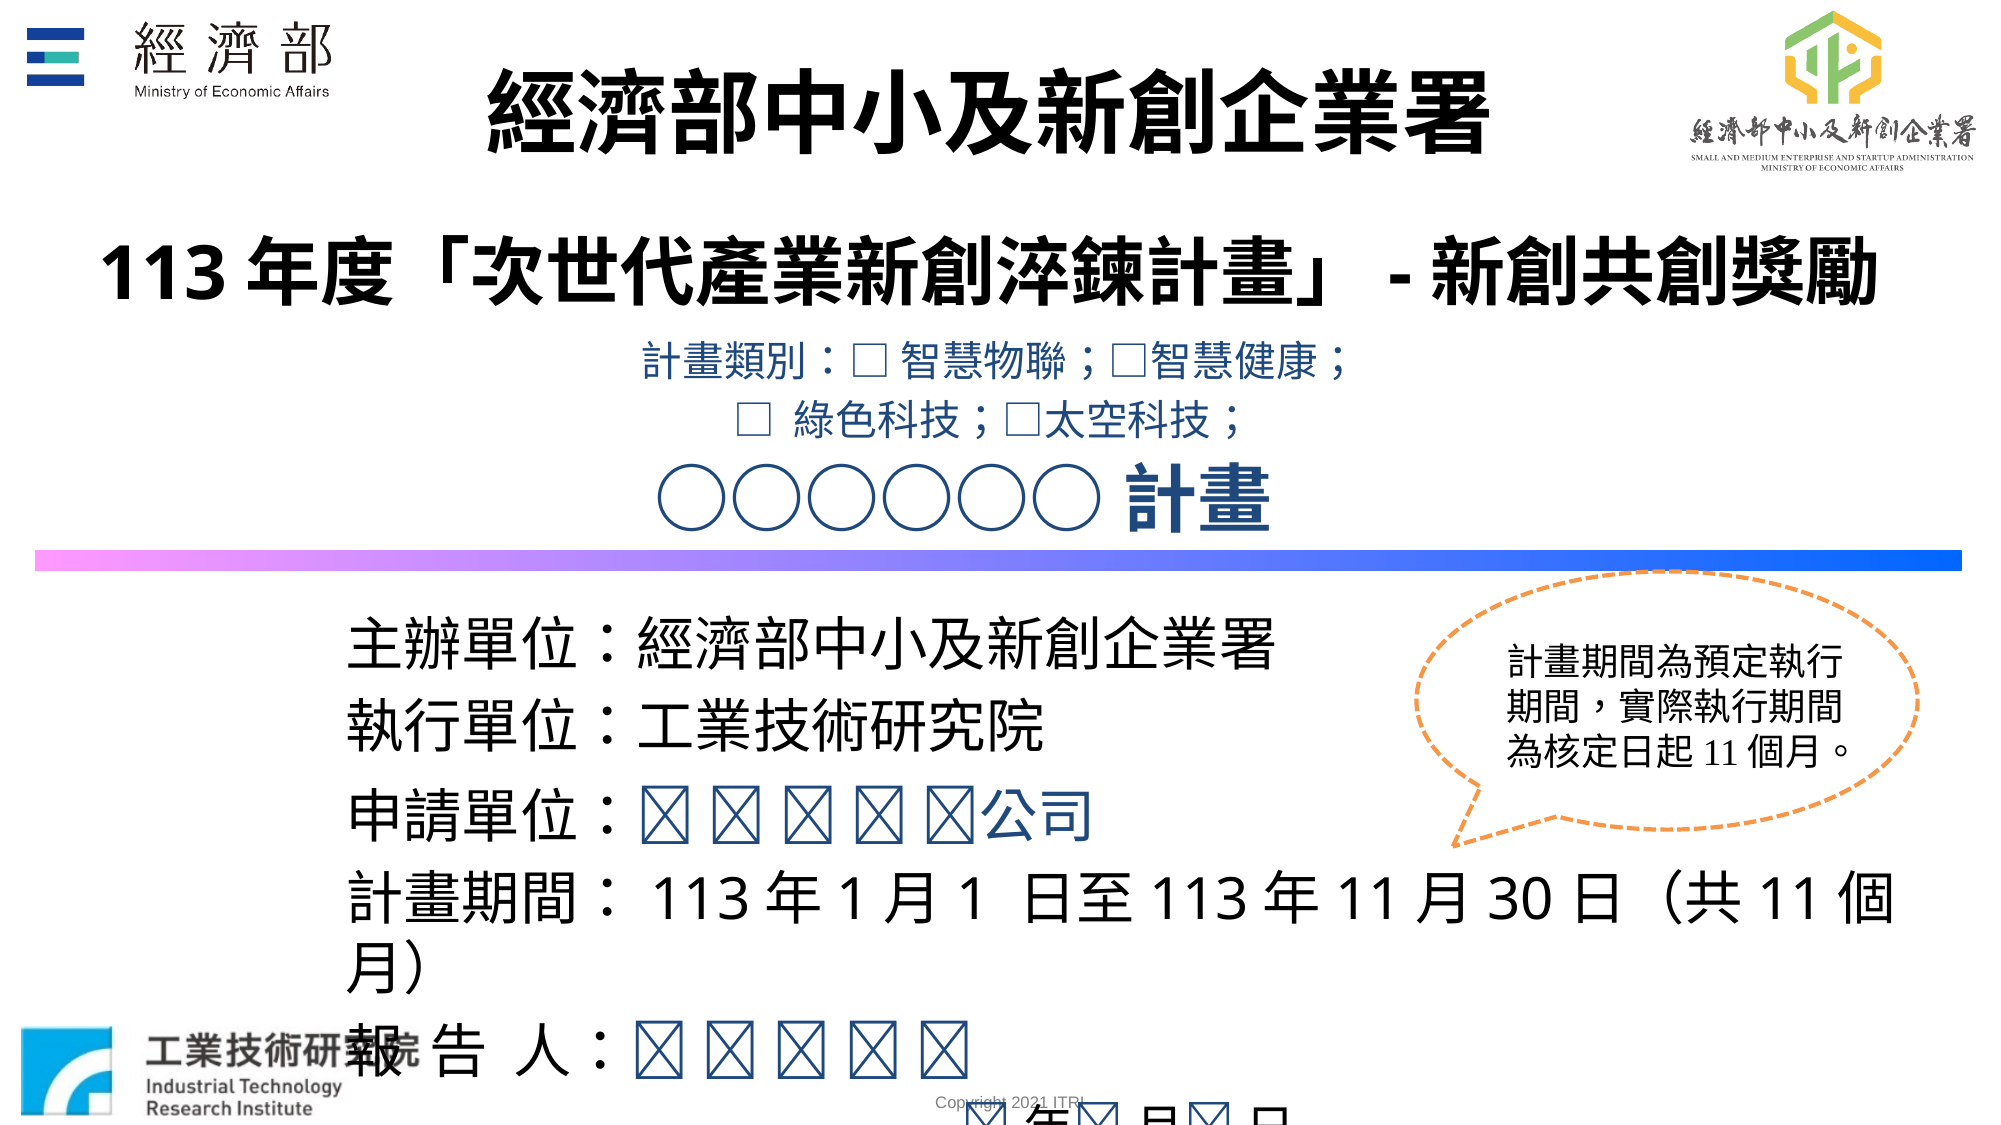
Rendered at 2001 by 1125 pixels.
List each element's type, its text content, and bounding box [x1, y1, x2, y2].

picture [21, 1026, 421, 1116]
text_box 主辦單位：經濟部中小及新創企業署 執行單位：工業技術研究院 [330, 599, 1505, 751]
title 經濟部中小及新創企業署 113年度「次世代產業新創淬鍊計畫」-新創共創獎勵 [82, 34, 1898, 335]
text_box 範例 [599, 551, 606, 570]
picture [1690, 10, 1976, 171]
table_cell [1585, 551, 1589, 570]
text_box 計畫期間為預定執行期間，實際執行期間為核定日起11個月。 [1491, 630, 1873, 825]
table_cell 23 [712, 551, 719, 570]
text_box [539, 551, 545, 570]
subtitle 申請單位：    公司 計畫期間：113年1月1 日至113年11月30日（共11個月） 報 告 人：     年 月 日 [330, 771, 1927, 1106]
text_box ○○○○○○計畫 [168, 453, 1760, 550]
text_box [1414, 569, 1920, 849]
picture [27, 21, 331, 99]
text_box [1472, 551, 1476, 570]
text_box 計畫類別：□ 智慧物聯；□智慧健康； □ 綠色科技；□太空科技； [625, 327, 1446, 433]
